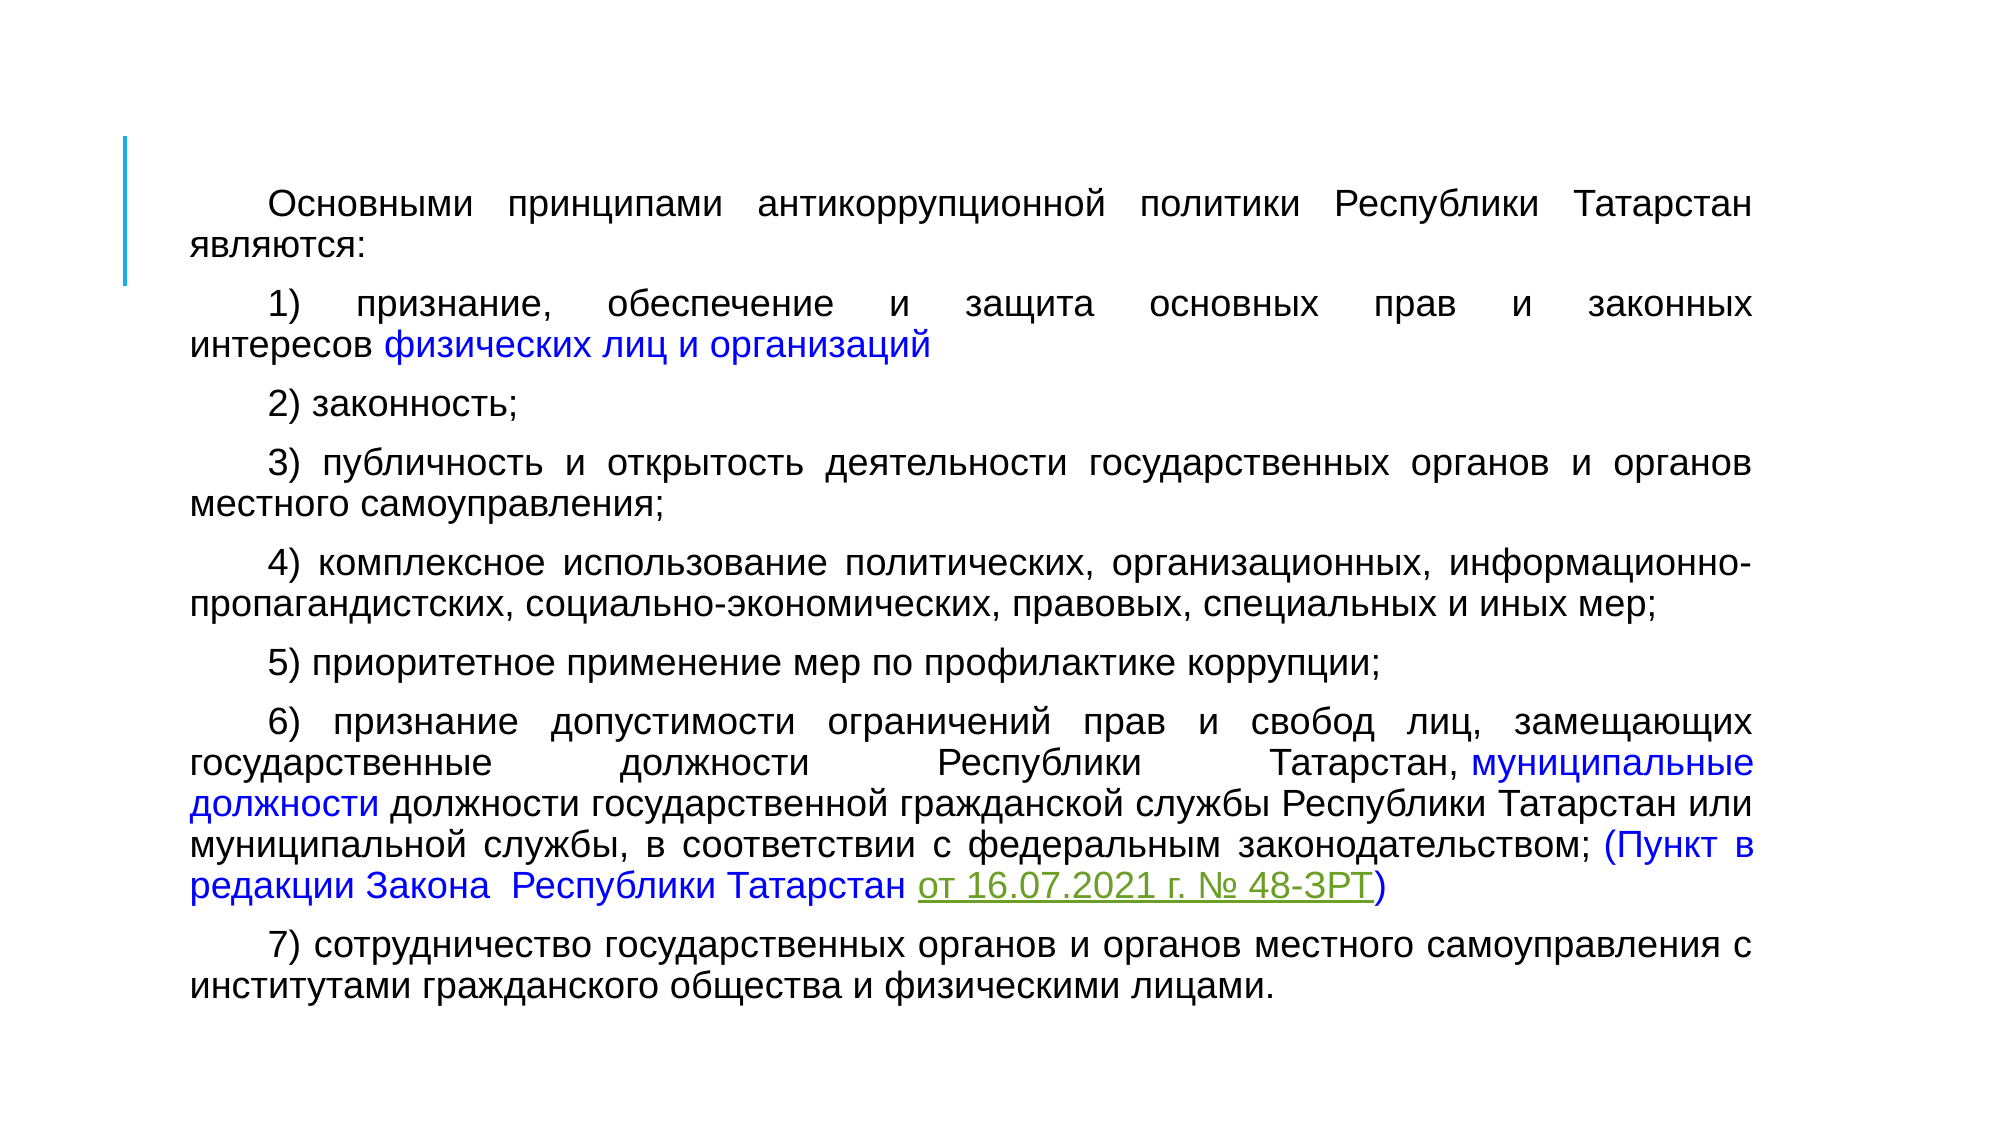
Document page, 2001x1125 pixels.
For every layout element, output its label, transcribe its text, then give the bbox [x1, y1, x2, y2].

list Основными принципами антикоррупционной политики Республики Татарстан являются: 1) признание, обеспечение и защита основных прав и законных интересов физических лиц и организаций 2) законность; 3) публичность и открытость деятельности государственных органов и органов местного самоуправления; 4) комплексное использование политических, организационных, информационно-пропагандистских, социально-экономических, правовых, специальных и иных мер; 5) приоритетное применение мер по профилактике коррупции; 6) признание допустимости ограничений прав и свобод лиц, замещающих государственные должности Республики Татарстан, муниципальные должности должности государственной гражданской службы Республики Татарстан или муниципальной службы, в соответствии с федеральным законодательством; (Пункт в редакции Закона Республики Татарстан от 16.07.2021 г. № 48-ЗРТ) 7) сотрудничество государственных органов и органов местного самоуправления с институтами гражданского общества и физическими лицами. [168, 176, 1763, 1029]
